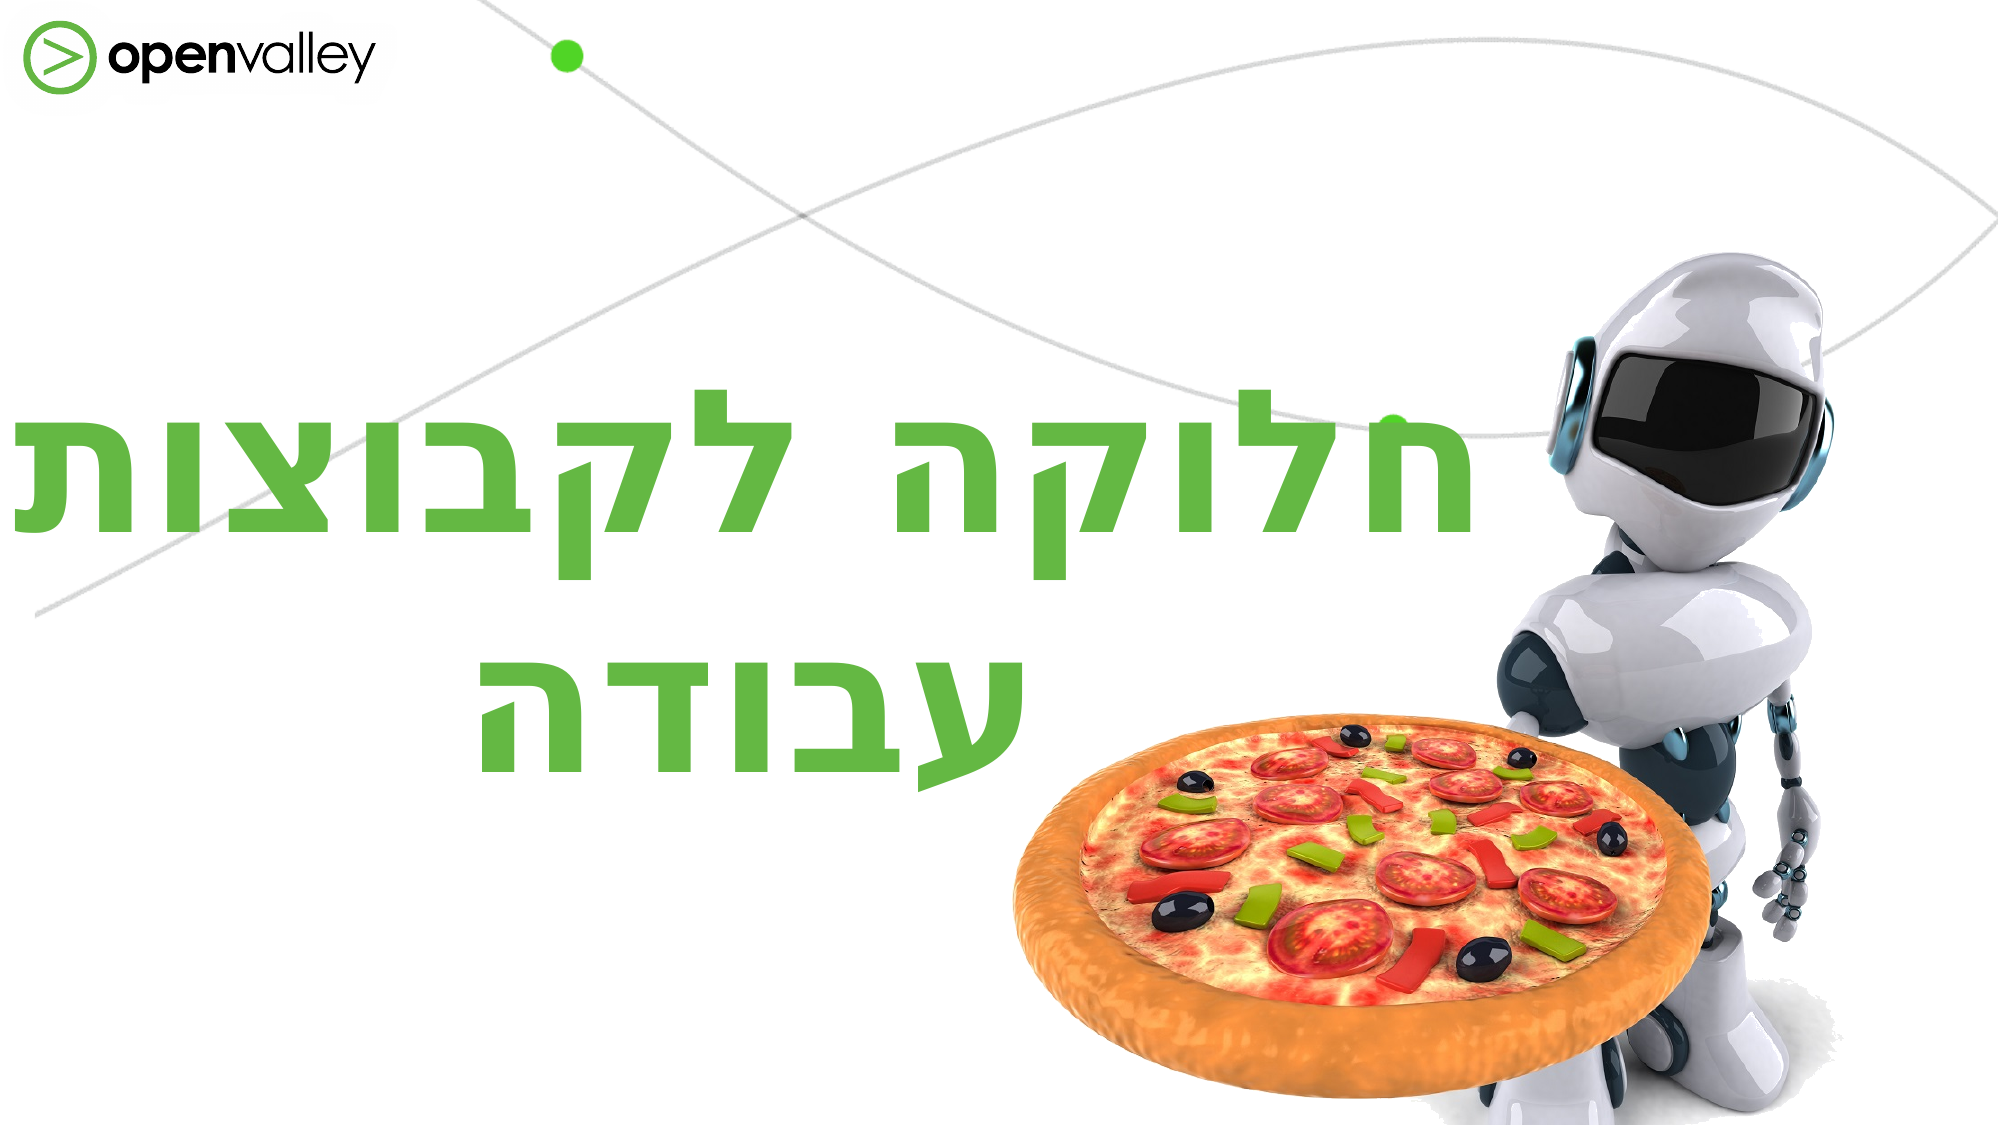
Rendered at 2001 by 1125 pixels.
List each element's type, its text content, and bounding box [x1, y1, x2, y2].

text_box חלוקה לקבוצות עבודה [0, 325, 999, 1060]
picture [2, 0, 1998, 1125]
